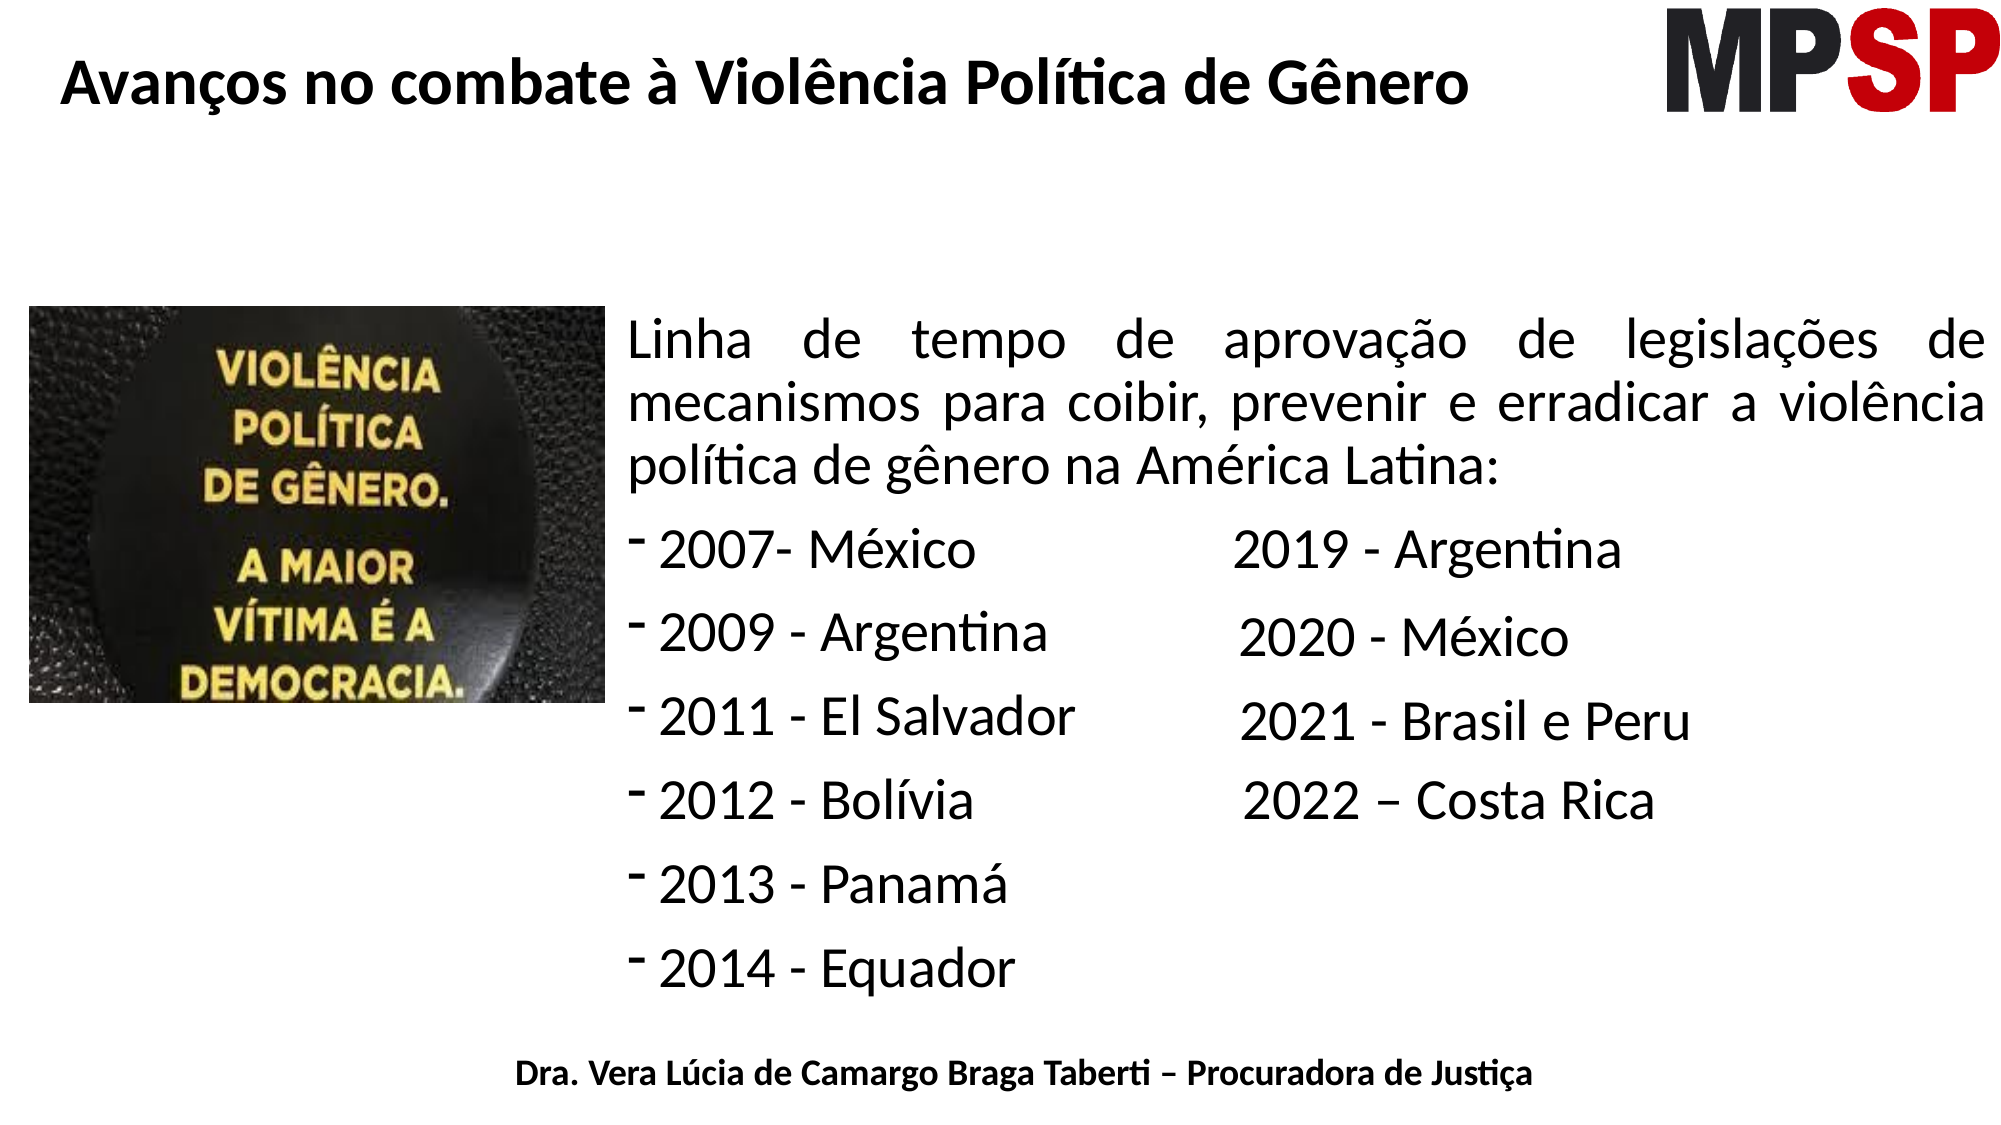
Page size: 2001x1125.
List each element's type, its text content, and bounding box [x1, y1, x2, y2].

text_box 2019 - Argentina 2020 - México 2021 - Brasil e Peru 2022 – Costa Rica [1230, 494, 1697, 832]
title Avanços no combate à Violência Política de Gênero [42, 1, 1473, 226]
text_box 2007- México 2009 - Argentina 2011 - El Salvador 2012 - Bolívia 2013 - Panamá 2014 - Equador [624, 494, 1082, 999]
footer Dra. Vera Lúcia de Camargo Braga Taberti – Procuradora de Justiça [512, 1055, 1541, 1125]
picture [1666, 8, 2000, 112]
text_box Linha de tempo de aprovação de legislações de mecanismos para coibir, prevenir e erradicar a violência política de gênero na América Latina: [624, 297, 1988, 497]
picture [29, 306, 605, 703]
